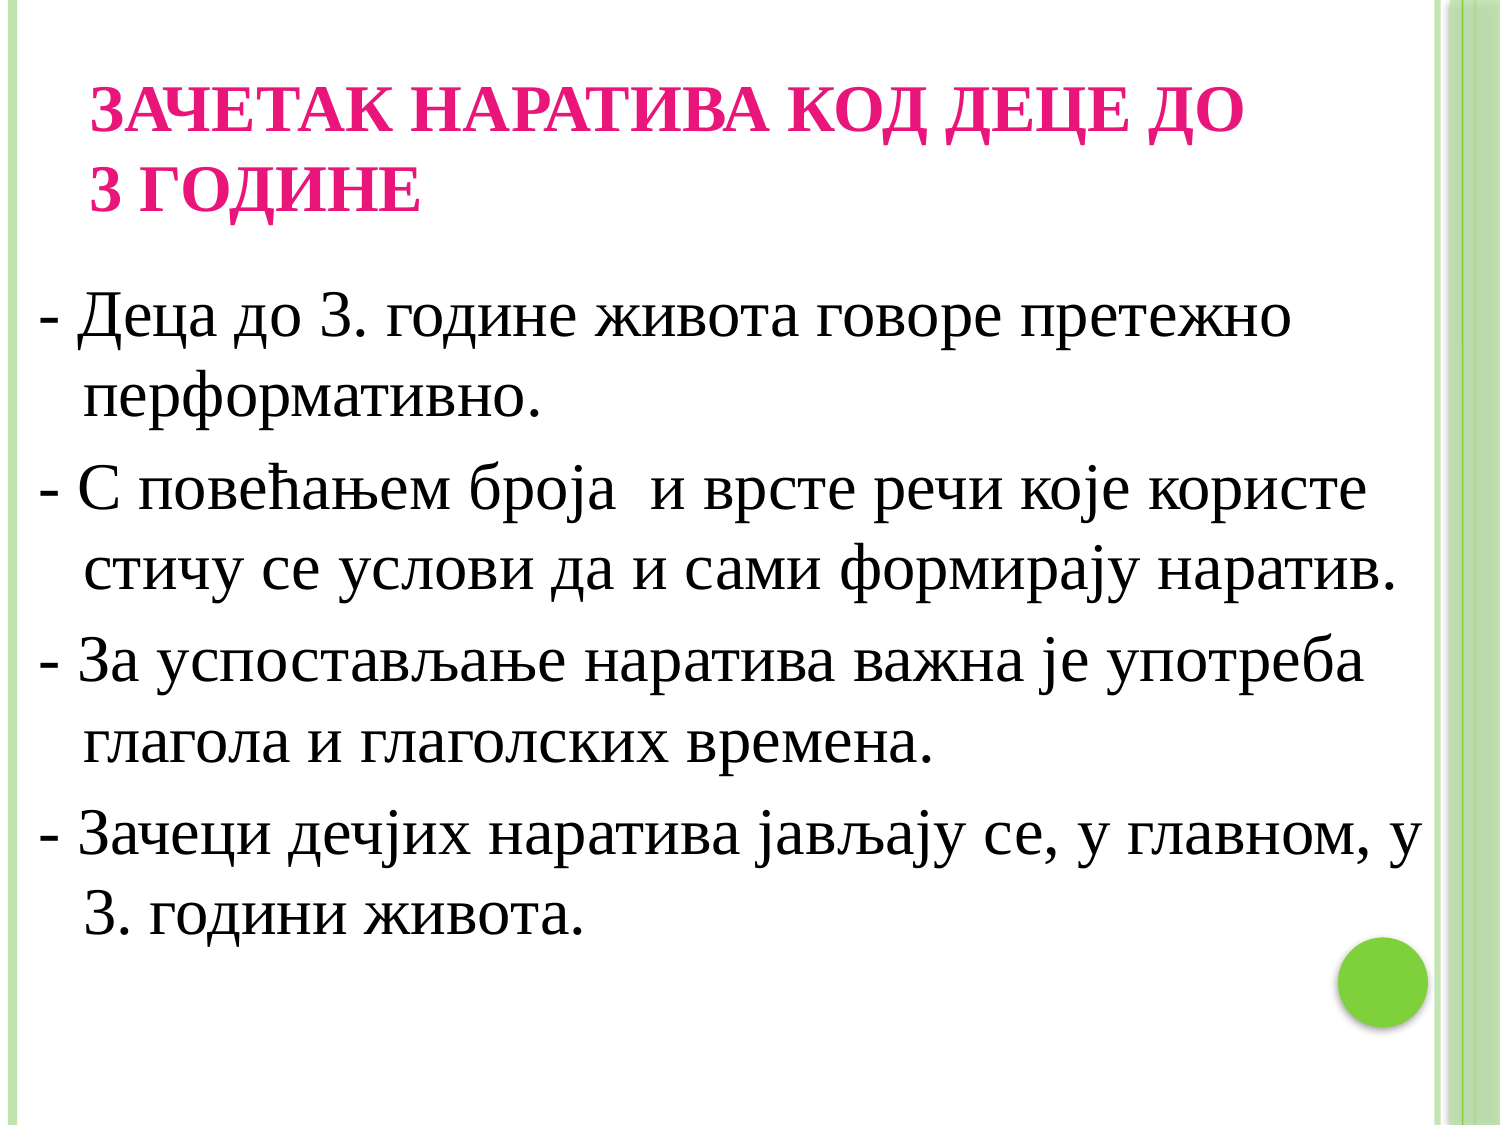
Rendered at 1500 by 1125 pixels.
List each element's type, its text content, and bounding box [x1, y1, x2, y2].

title ЗАЧЕТАК НАРАТИВА КОД ДЕЦЕ ДО 3 ГОДИНЕ [75, 45, 1300, 233]
list - Деца до 3. године живота говоре претежно перформативно. - С повећањем броја и врсте речи које користе стичу се услови да и сами формирају наратив. - За успостављање наратива важна је употреба глагола и глаголских времена. - Зачеци дечјих наратива јављају се, у главном, у 3. години живота. [23, 262, 1465, 1102]
